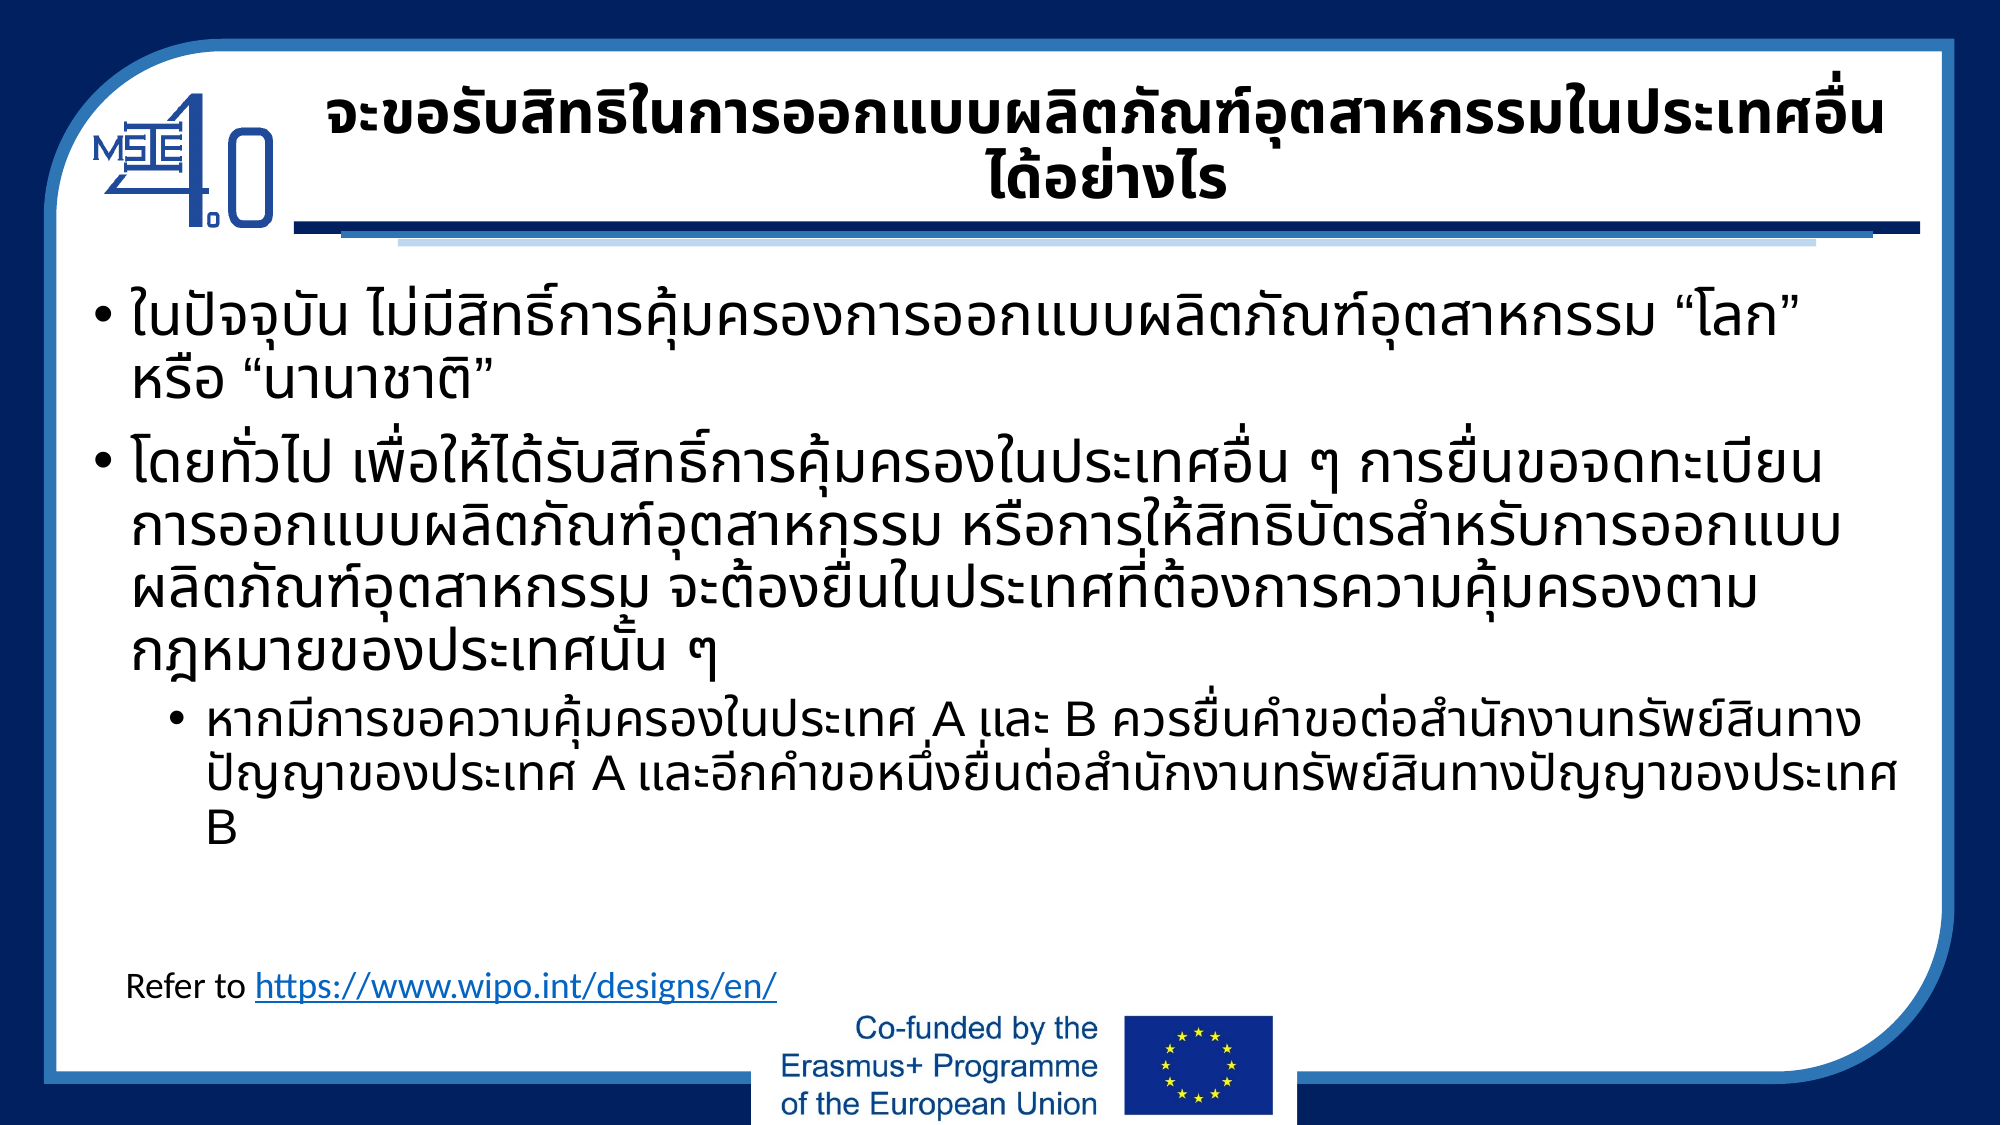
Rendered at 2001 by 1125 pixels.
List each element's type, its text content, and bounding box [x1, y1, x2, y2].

list ในปัจจุบัน ไม่มีสิทธิ์การคุ้มครองการออกแบบผลิตภัณฑ์อุตสาหกรรม “โลก” หรือ “นานาชาติ” โดยทั่วไป เพื่อให้ได้รับสิทธิ์การคุ้มครองในประเทศอื่น ๆ การยื่นขอจดทะเบียนการออกแบบผลิตภัณฑ์อุตสาหกรรม หรือการให้สิทธิบัตรสำหรับการออกแบบผลิตภัณฑ์อุตสาหกรรม จะต้องยื่นในประเทศที่ต้องการความคุ้มครองตามกฎหมายของประเทศนั้น ๆ หากมีการขอความคุ้มครองในประเทศ A และ B ควรยื่นคำขอต่อสำนักงานทรัพย์สินทางปัญญาของประเทศ A และอีกคำขอหนึ่งยื่นต่อสำนักงานทรัพย์สินทางปัญญาของประเทศ B [78, 277, 1921, 984]
text_box Refer to https://www.wipo.int/designs/en/ [110, 953, 1465, 1014]
title จะขอรับสิทธิในการออกแบบผลิตภัณฑ์อุตสาหกรรมในประเทศอื่นได้อย่างไร [294, 73, 1921, 220]
picture [751, 1014, 1298, 1125]
